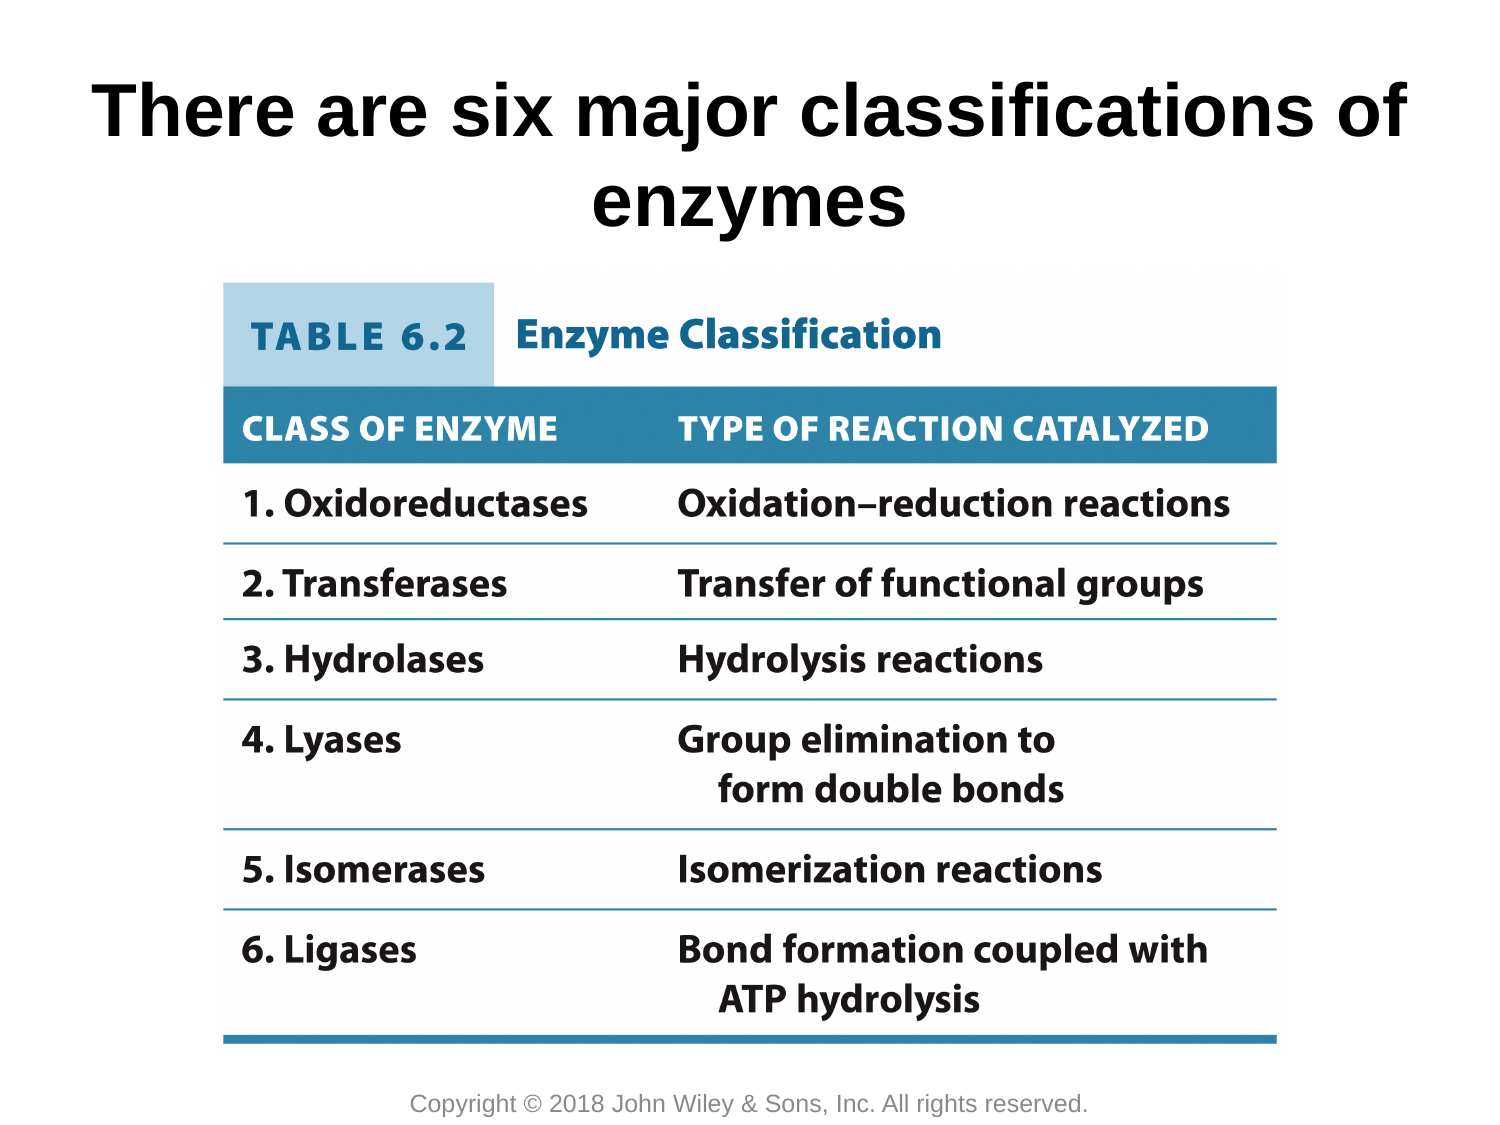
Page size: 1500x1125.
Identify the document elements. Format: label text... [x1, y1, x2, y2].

picture [212, 268, 1288, 1054]
title There are six major classifications of enzymes [75, 57, 1425, 246]
footer Copyright © 2018 John Wiley & Sons, Inc. All rights reserved. [293, 1065, 1207, 1125]
